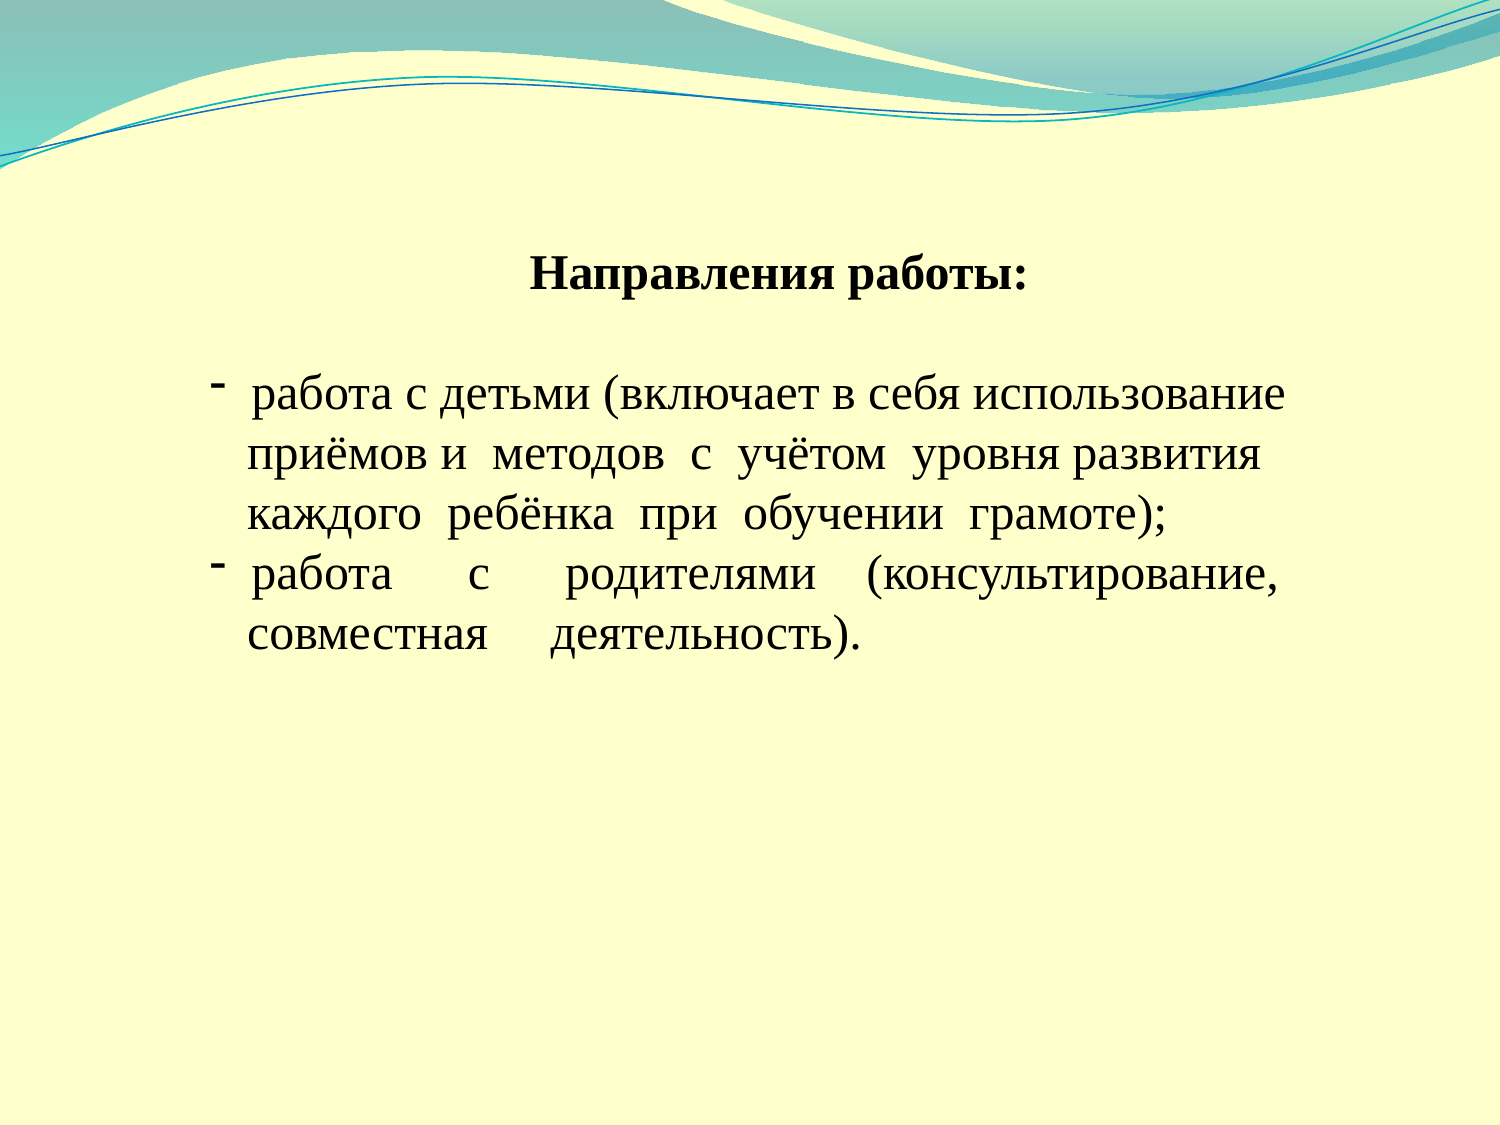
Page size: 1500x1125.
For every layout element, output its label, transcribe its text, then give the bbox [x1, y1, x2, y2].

text_box Направления работы: работа с детьми (включает в себя использование приёмов и методов с учётом уровня развития каждого ребёнка при обучении грамоте); работа с родителями (консультирование, совместная деятельность). [194, 231, 1365, 667]
